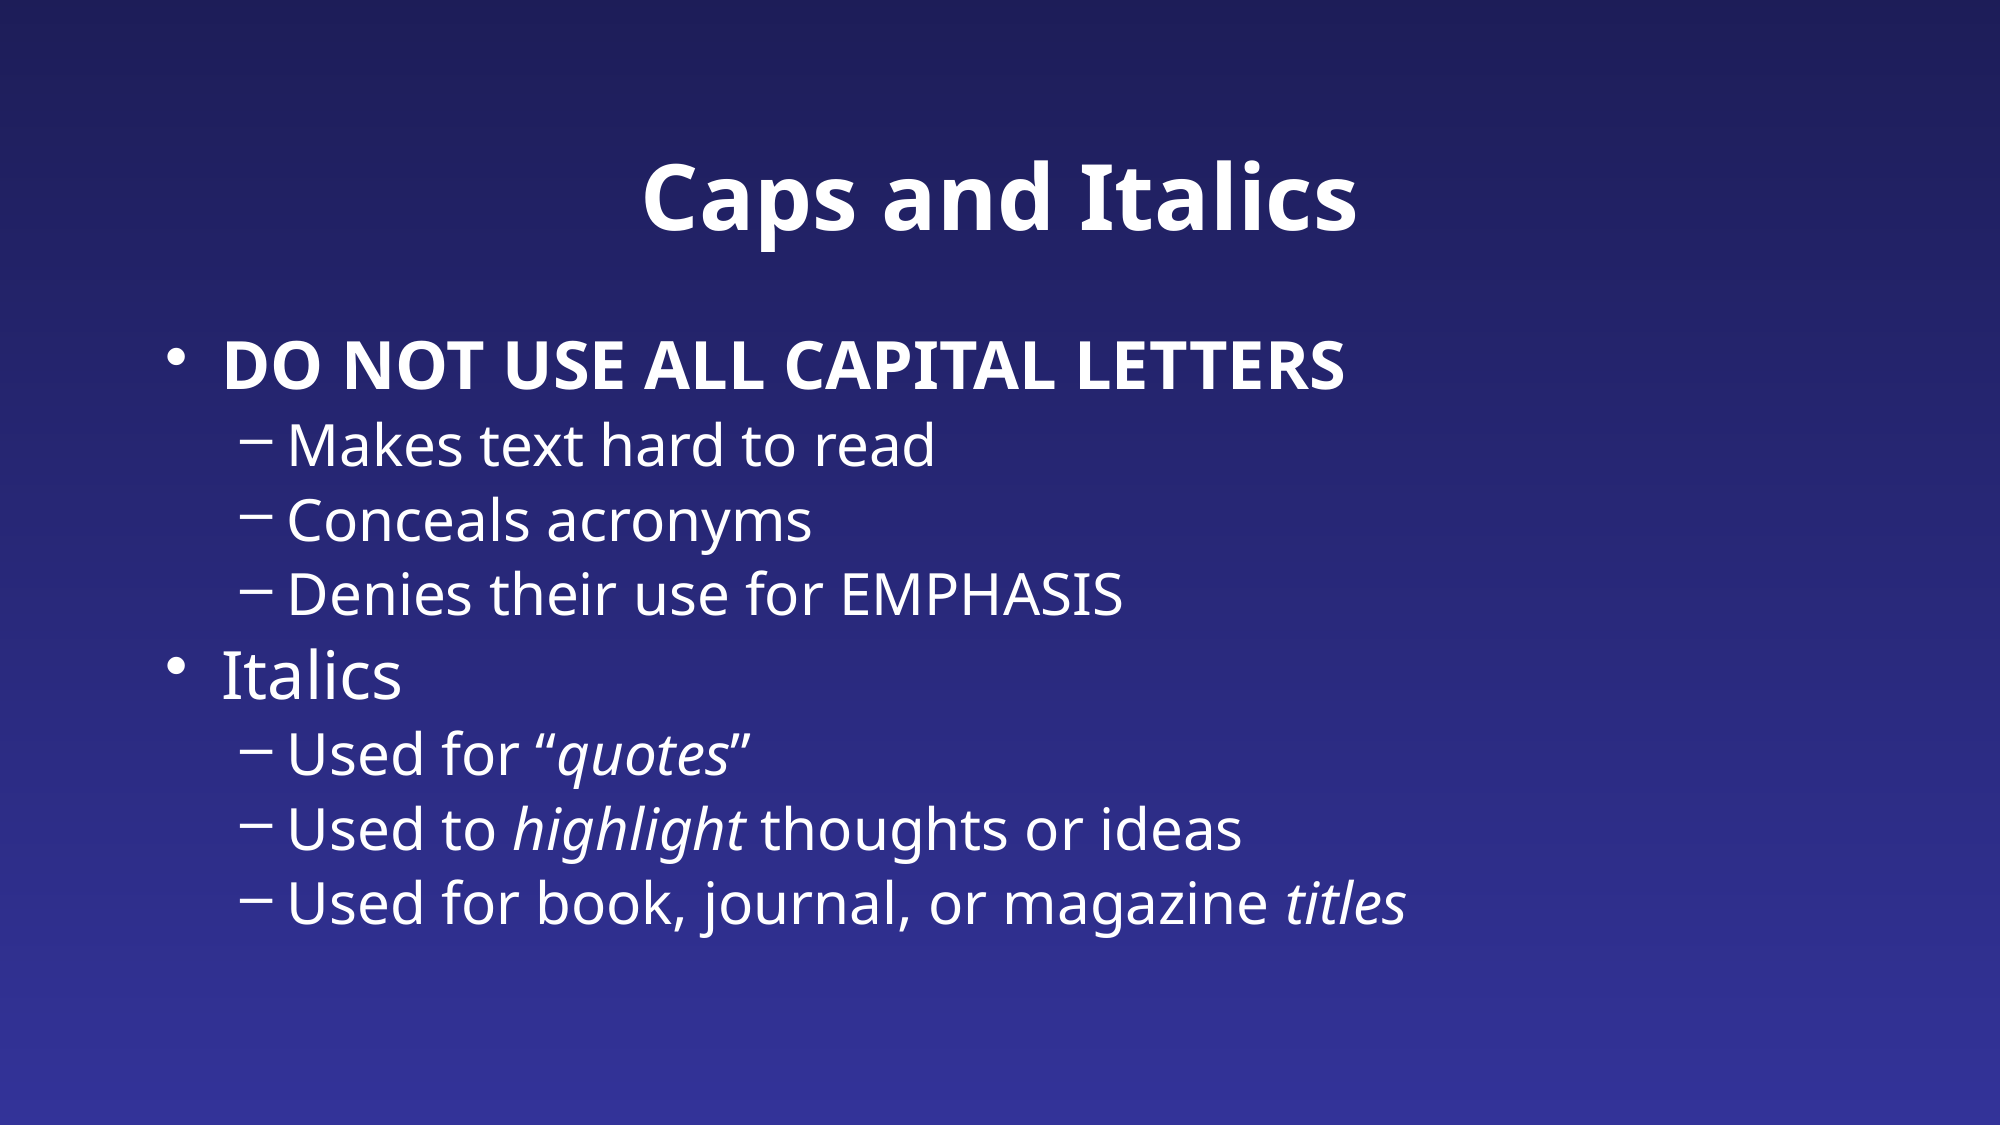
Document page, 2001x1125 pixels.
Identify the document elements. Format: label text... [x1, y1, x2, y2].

title Caps and Italics [150, 99, 1850, 288]
list DO NOT USE ALL CAPITAL LETTERS Makes text hard to read Conceals acronyms Denies their use for EMPHASIS Italics Used for “quotes” Used to highlight thoughts or ideas Used for book, journal, or magazine titles [150, 324, 1850, 1000]
